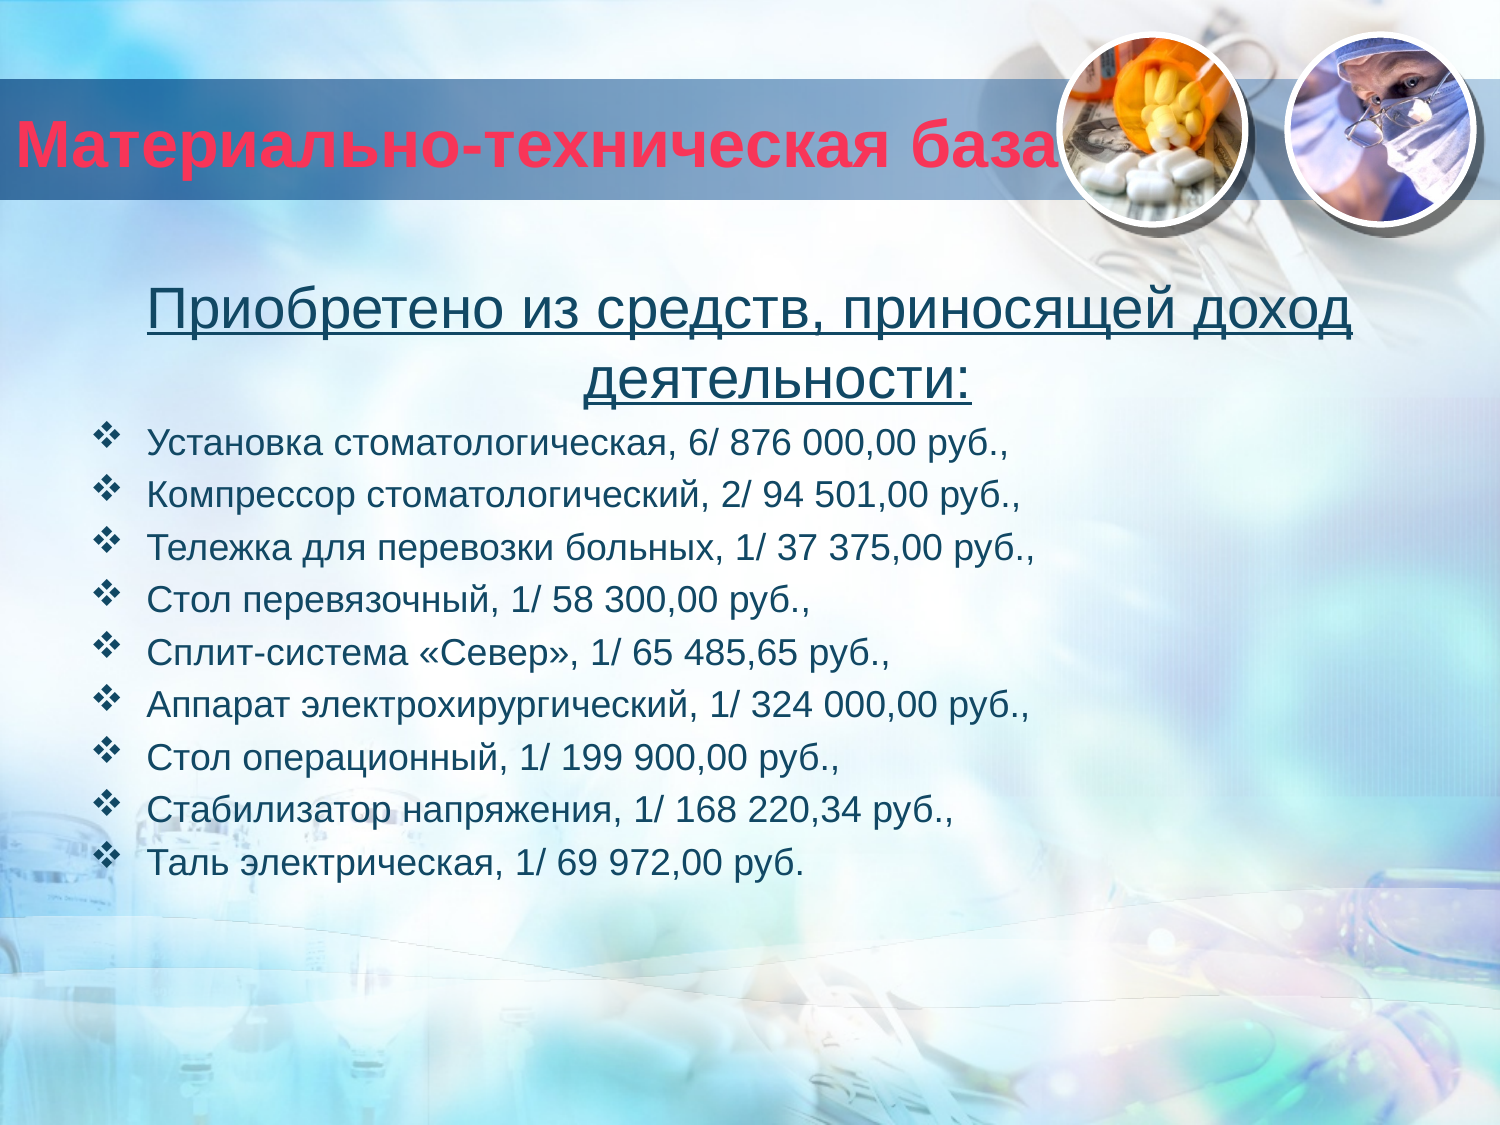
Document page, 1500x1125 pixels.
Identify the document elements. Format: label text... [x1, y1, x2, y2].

picture [1087, 38, 1242, 221]
picture [0, 0, 1500, 1125]
title Материально-техническая база [0, 46, 1087, 235]
list Приобретено из средств, приносящей доход деятельности: Установка стоматологическая, 6/ 876 000,00 руб., Компрессор стоматологический, 2/ 94 501,00 руб., Тележка для перевозки больных, 1/ 37 375,00 руб., Стол перевязочный, 1/ 58 300,00 руб., Сплит-система «Север», 1/ 65 485,65 руб., Аппарат электрохирургический, 1/ 324 000,00 руб., Стол операционный, 1/ 199 900,00 руб., Стабилизатор напряжения, 1/ 168 220,34 руб., Таль электрическая, 1/ 69 972,00 руб. [74, 262, 1426, 1059]
